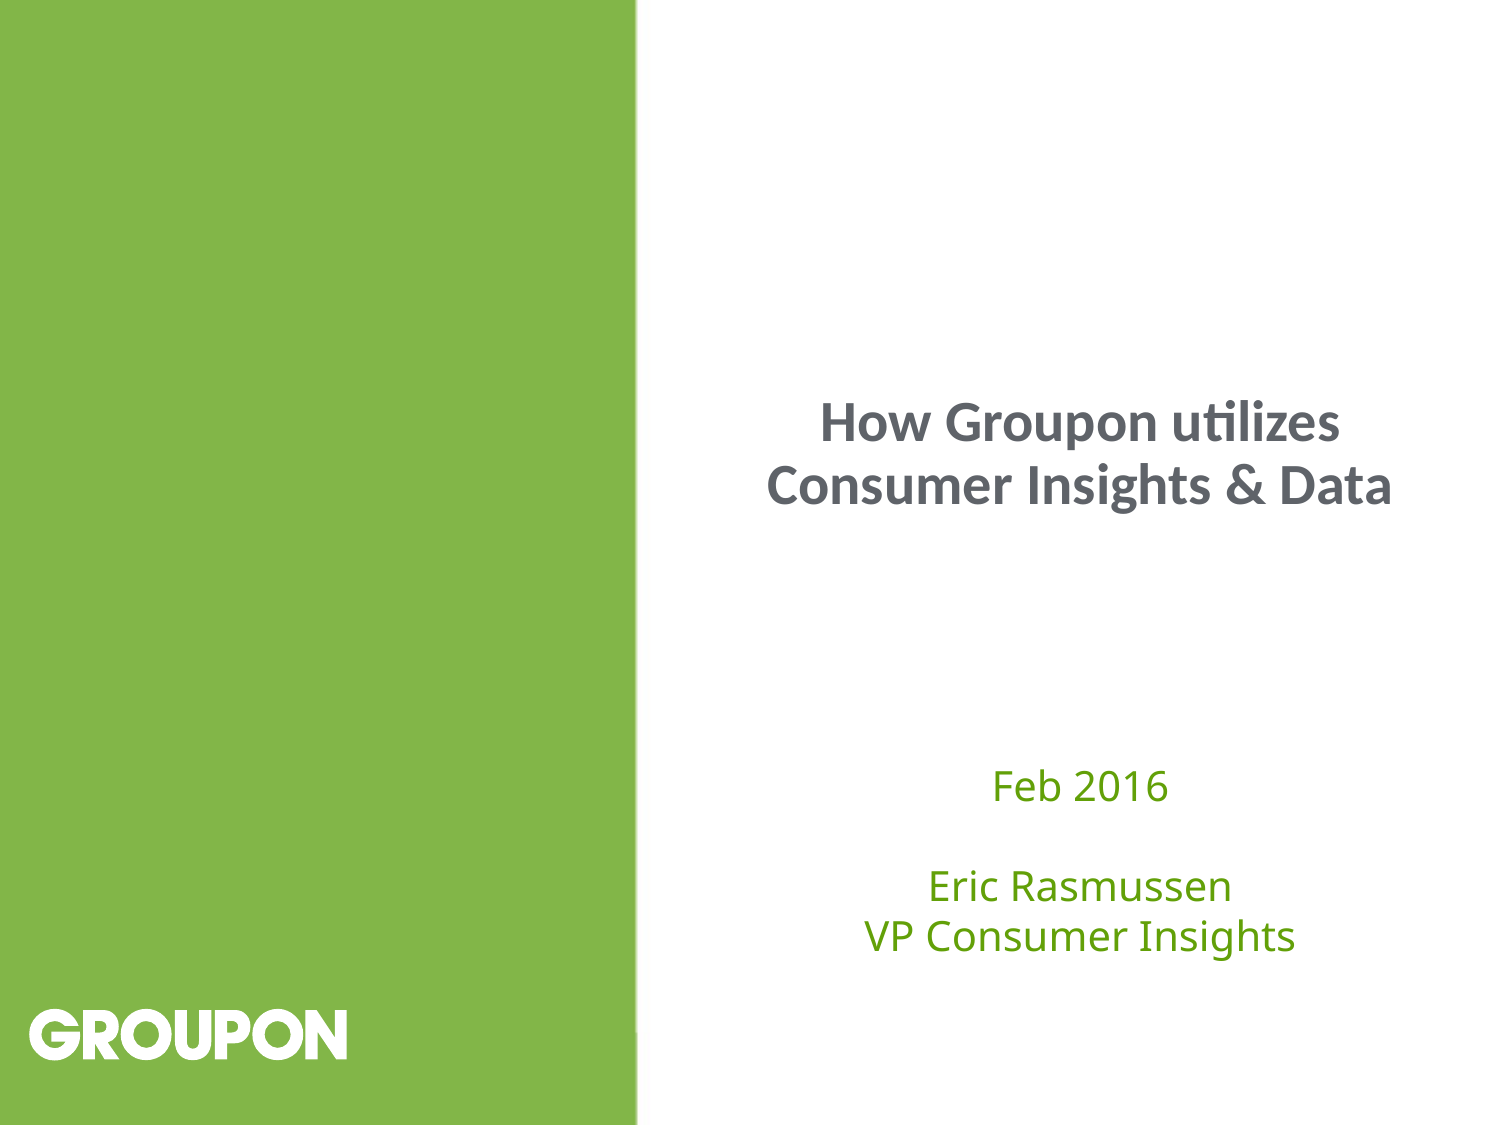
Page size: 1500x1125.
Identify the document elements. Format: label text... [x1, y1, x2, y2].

title How Groupon utilizes Consumer Insights & Data [729, 383, 1432, 625]
picture [0, 0, 1500, 1125]
subtitle Feb 2016 Eric Rasmussen VP Consumer Insights [808, 752, 1353, 975]
